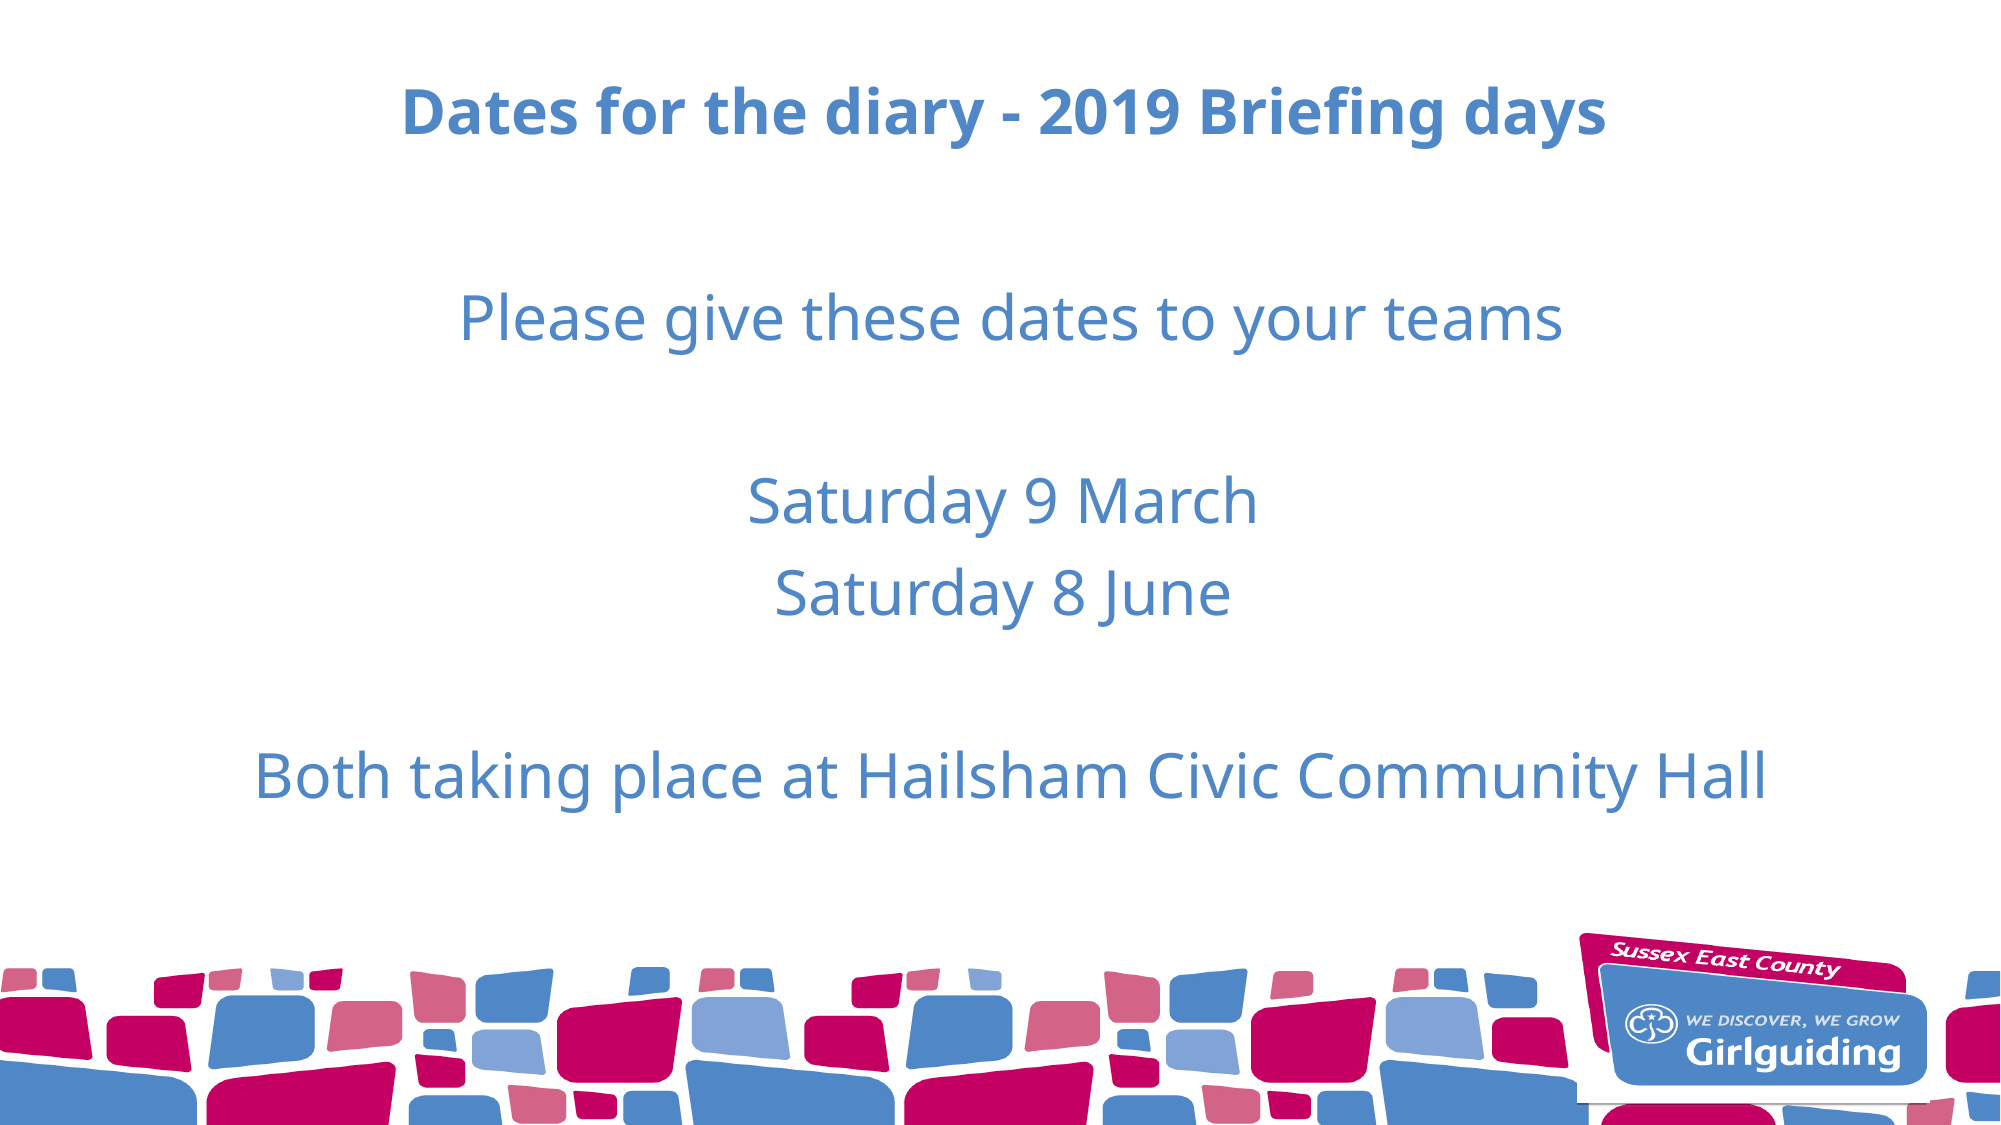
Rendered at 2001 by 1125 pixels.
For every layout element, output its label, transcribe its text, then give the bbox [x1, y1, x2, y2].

list Please give these dates to your teams Saturday 9 March Saturday 8 June Both taking place at Hailsham Civic Community Hall [94, 201, 1930, 925]
picture [0, 0, 2001, 1125]
title Dates for the diary - 2019 Briefing days [94, 71, 1930, 201]
